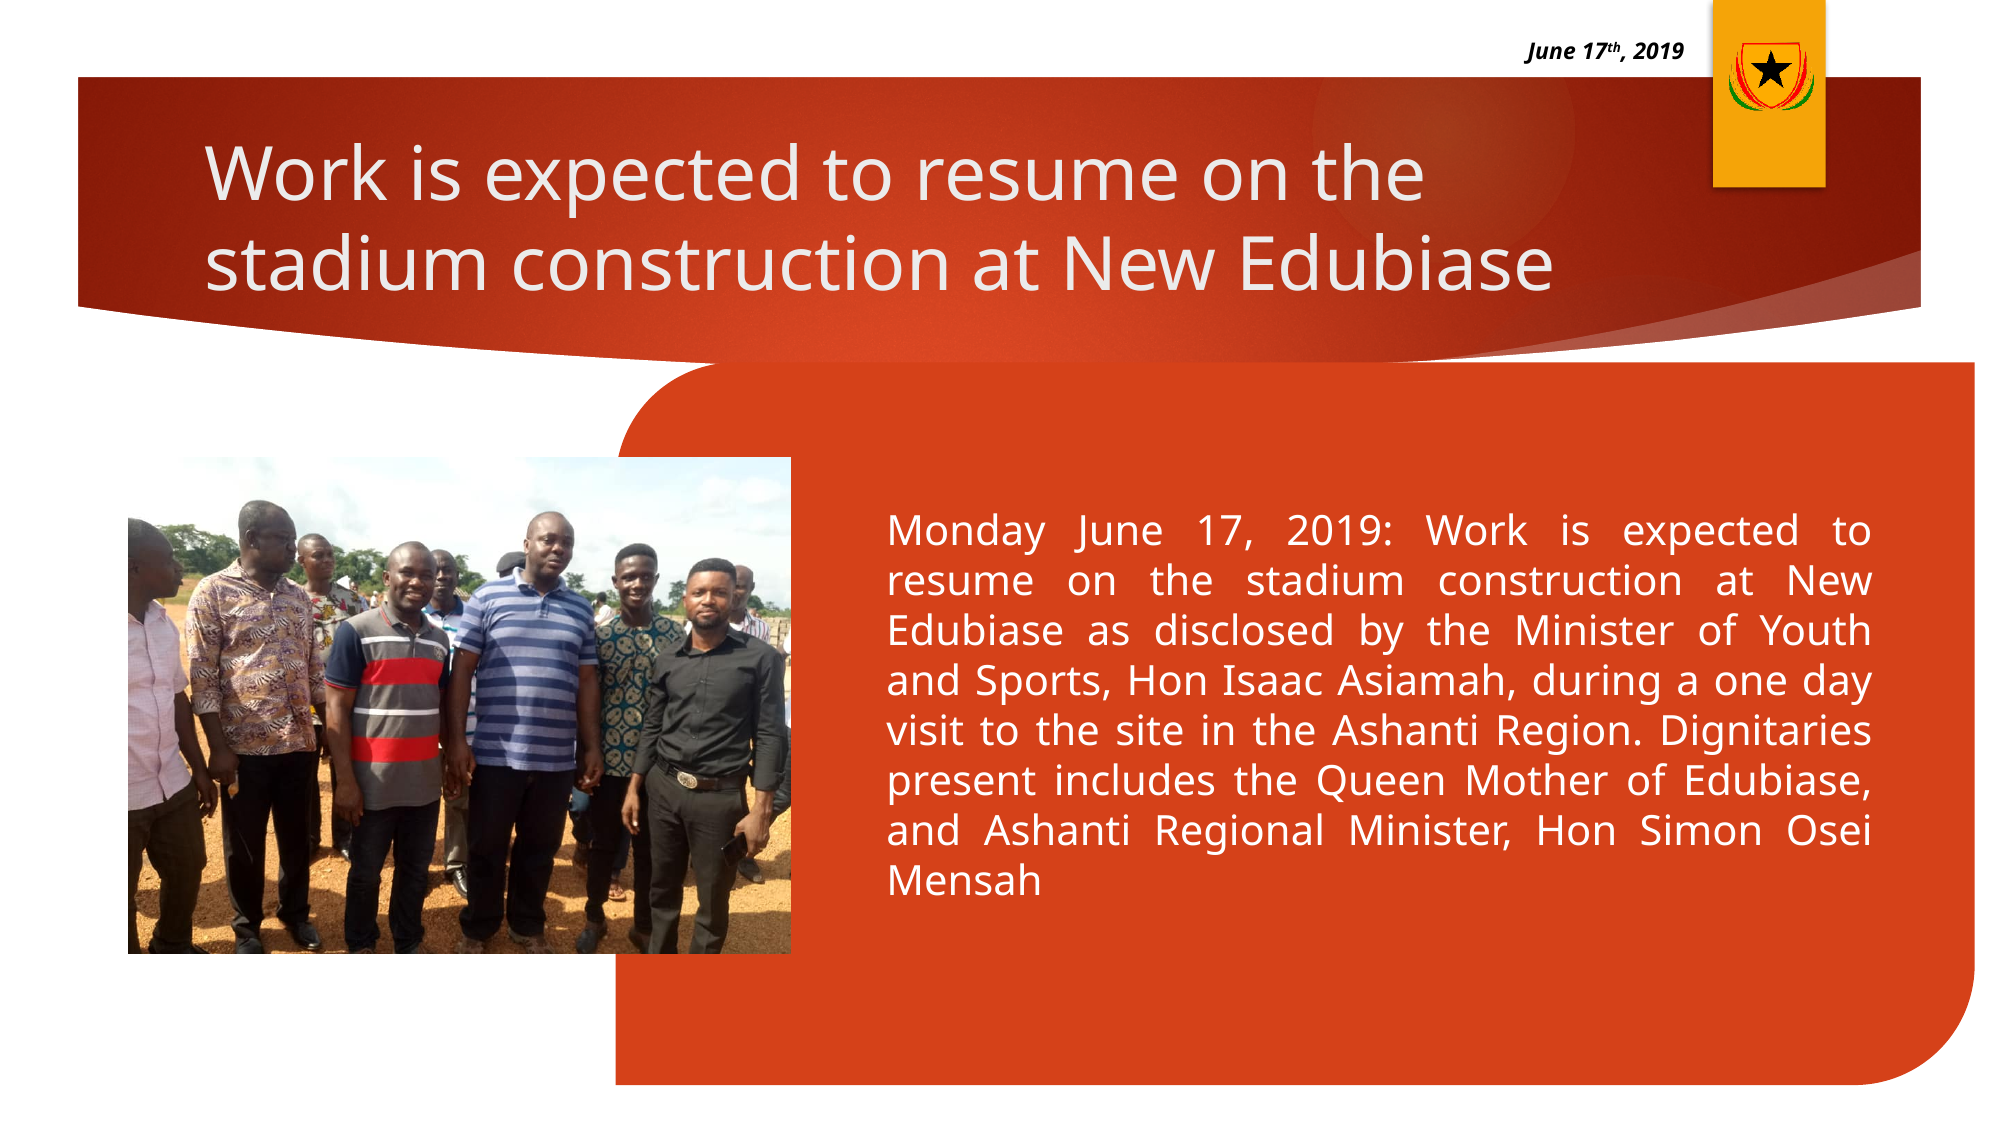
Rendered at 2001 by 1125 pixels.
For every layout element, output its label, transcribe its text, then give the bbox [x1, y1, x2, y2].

text_box Monday June 17, 2019: Work is expected to resume on the stadium construction at New Edubiase as disclosed by the Minister of Youth and Sports, Hon Isaac Asiamah, during a one day visit to the site in the Ashanti Region. Dignitaries present includes the Queen Mother of Edubiase, and Ashanti Regional Minister, Hon Simon Osei Mensah [871, 496, 1888, 911]
picture [128, 457, 792, 955]
picture [1727, 33, 1816, 123]
text_box [613, 360, 1977, 1087]
title Work is expected to resume on the stadium construction at New Edubiase [189, 155, 1695, 275]
text_box June 17th, 2019 [1512, 29, 1877, 72]
